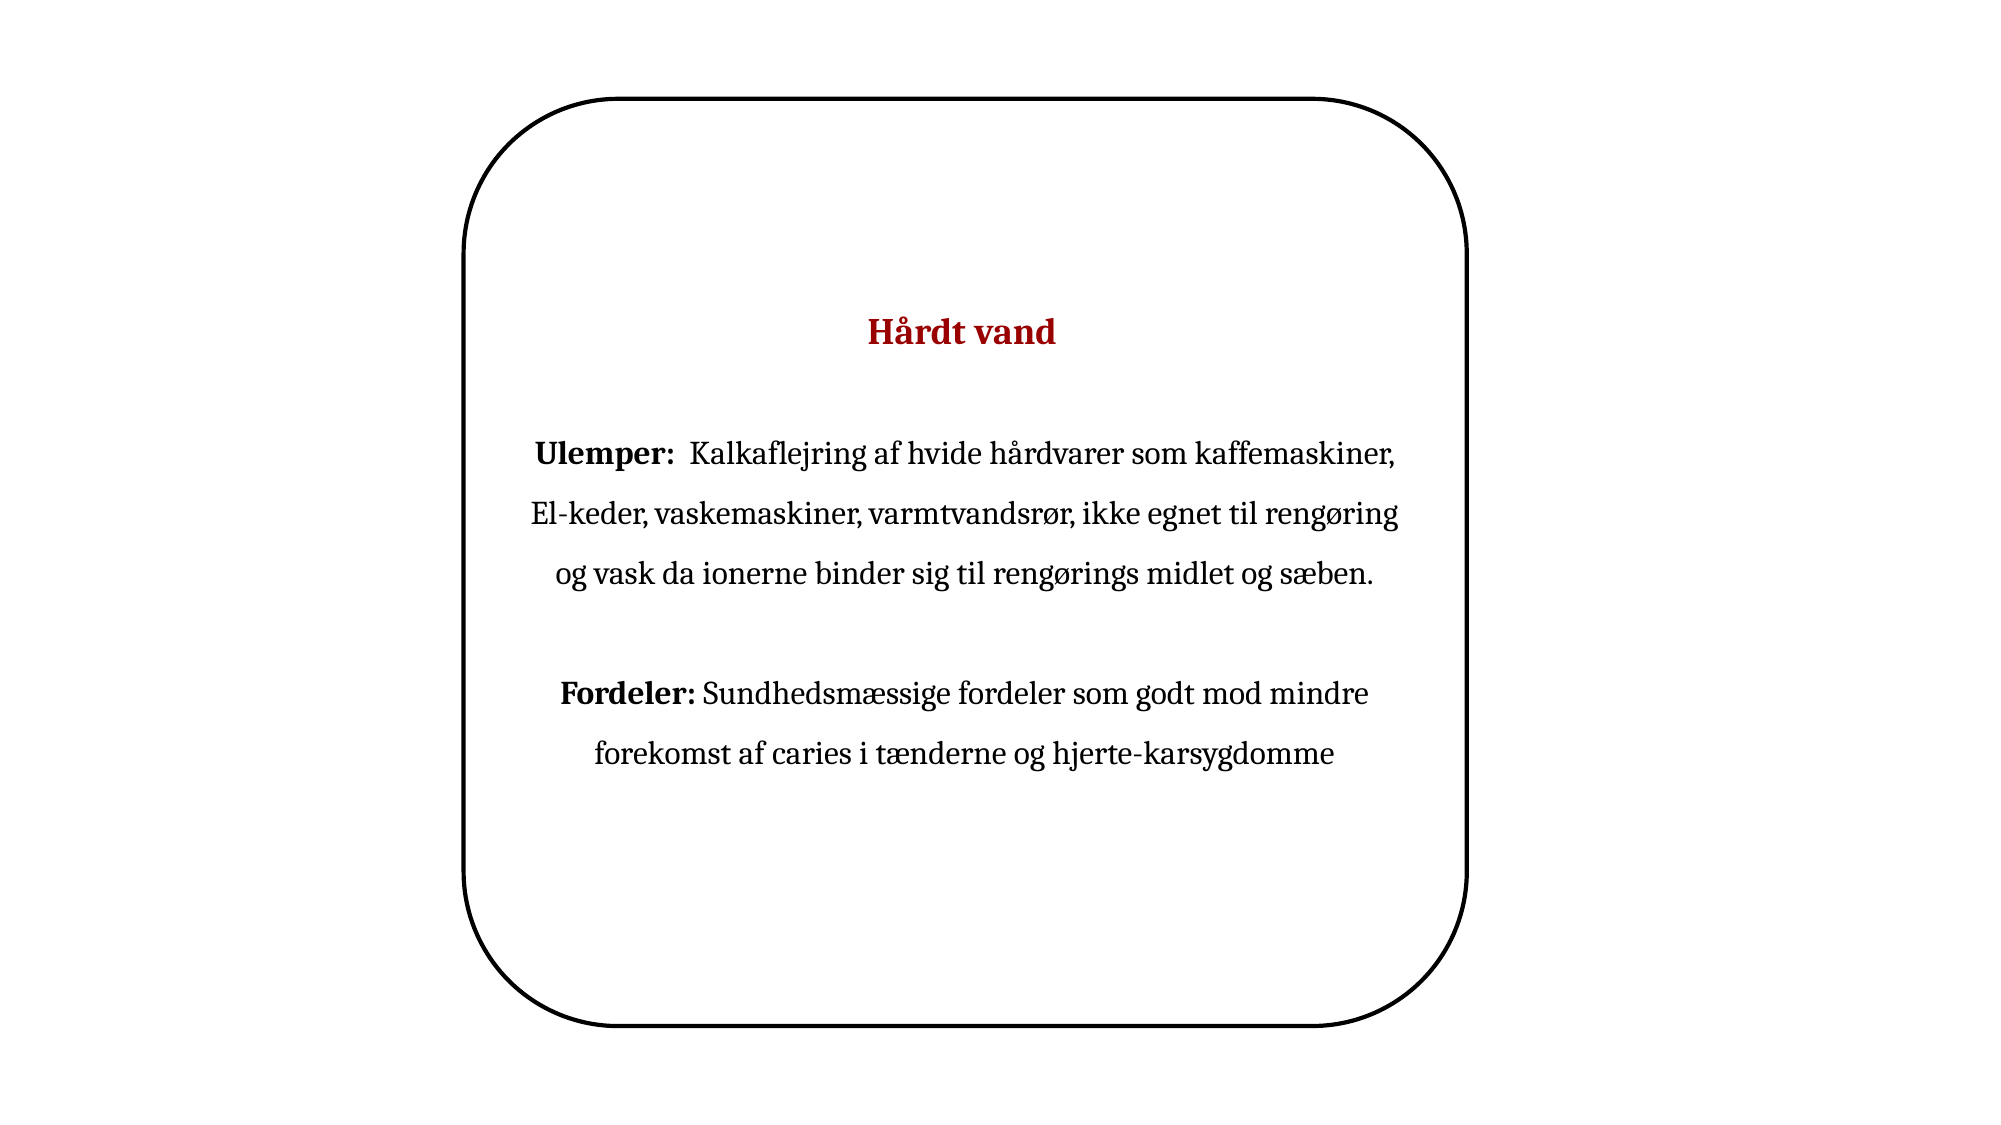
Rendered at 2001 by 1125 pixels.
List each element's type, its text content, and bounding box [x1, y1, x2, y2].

text_box Hårdt vand Ulemper: Kalkaflejring af hvide hårdvarer som kaffemaskiner, El-keder, vaskemaskiner, varmtvandsrør, ikke egnet til rengøring og vask da ionerne binder sig til rengørings midlet og sæben. Fordeler: Sundhedsmæssige fordeler som godt mod mindre forekomst af caries i tænderne og hjerte-karsygdomme [463, 98, 1467, 1027]
